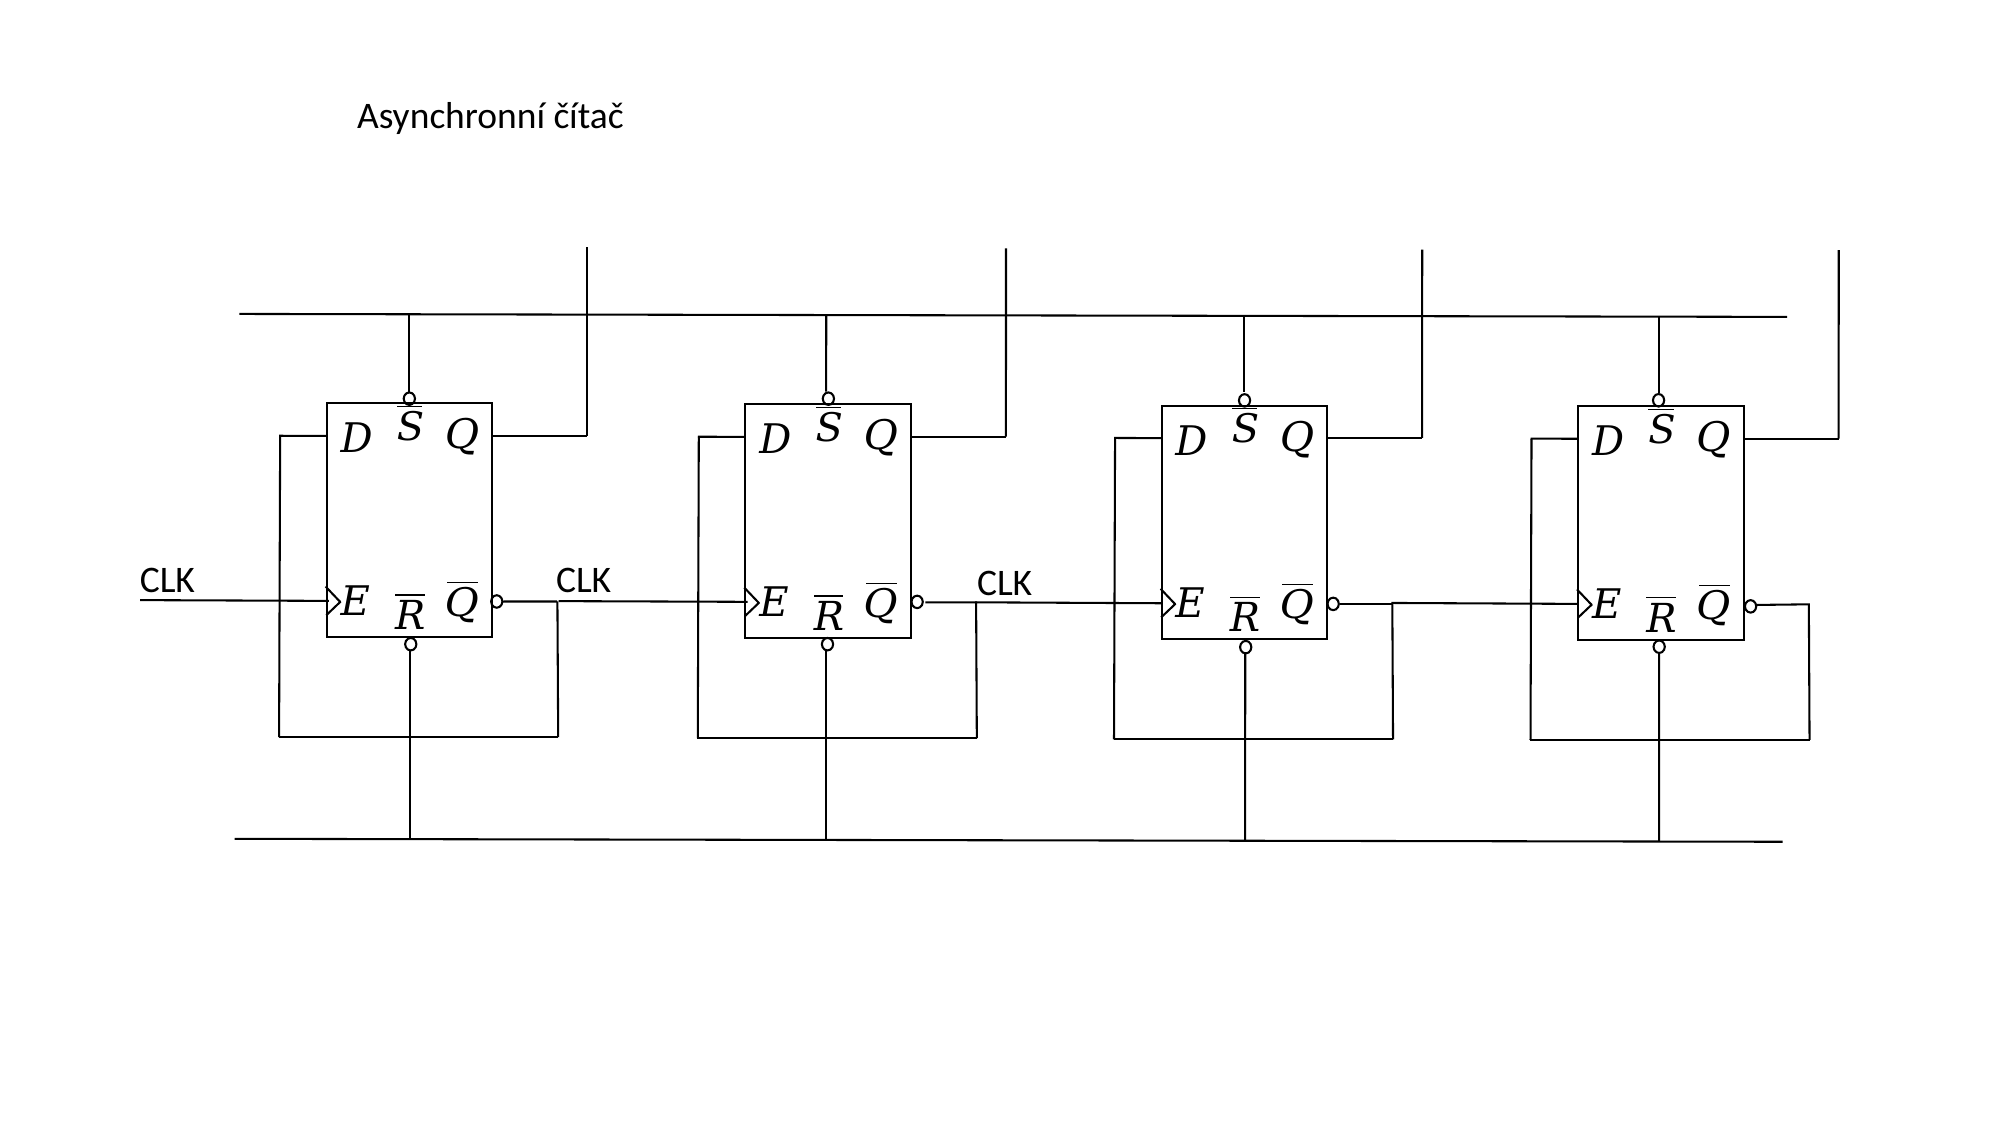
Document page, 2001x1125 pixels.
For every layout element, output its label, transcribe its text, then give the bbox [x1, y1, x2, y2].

text_box [1651, 393, 1666, 408]
text_box [402, 391, 417, 407]
text_box CLK [962, 603, 976, 611]
text_box [1161, 405, 1328, 640]
text_box [1577, 405, 1745, 641]
text_box [404, 636, 418, 652]
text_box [325, 586, 341, 603]
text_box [234, 838, 1783, 842]
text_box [326, 601, 341, 616]
text_box [1743, 599, 1758, 614]
text_box CLK [559, 602, 627, 608]
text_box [1161, 603, 1176, 618]
text_box [1237, 393, 1252, 408]
text_box CLK [124, 547, 210, 608]
text_box [490, 594, 504, 609]
text_box CLK [962, 550, 1048, 602]
text_box CLK [977, 604, 1048, 611]
text_box [1652, 639, 1666, 654]
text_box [1576, 589, 1592, 605]
text_box [821, 391, 836, 407]
text_box CLK [541, 547, 627, 601]
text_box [1577, 604, 1593, 618]
text_box CLK [541, 602, 557, 608]
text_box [1160, 588, 1176, 605]
text_box [326, 402, 493, 638]
text_box [820, 636, 835, 652]
text_box [1326, 596, 1340, 612]
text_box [744, 587, 760, 604]
text_box [1239, 639, 1253, 655]
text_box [745, 602, 760, 617]
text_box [239, 313, 1788, 317]
text_box [744, 403, 912, 639]
text_box Asynchronní čítač [342, 83, 639, 144]
text_box [910, 594, 924, 610]
